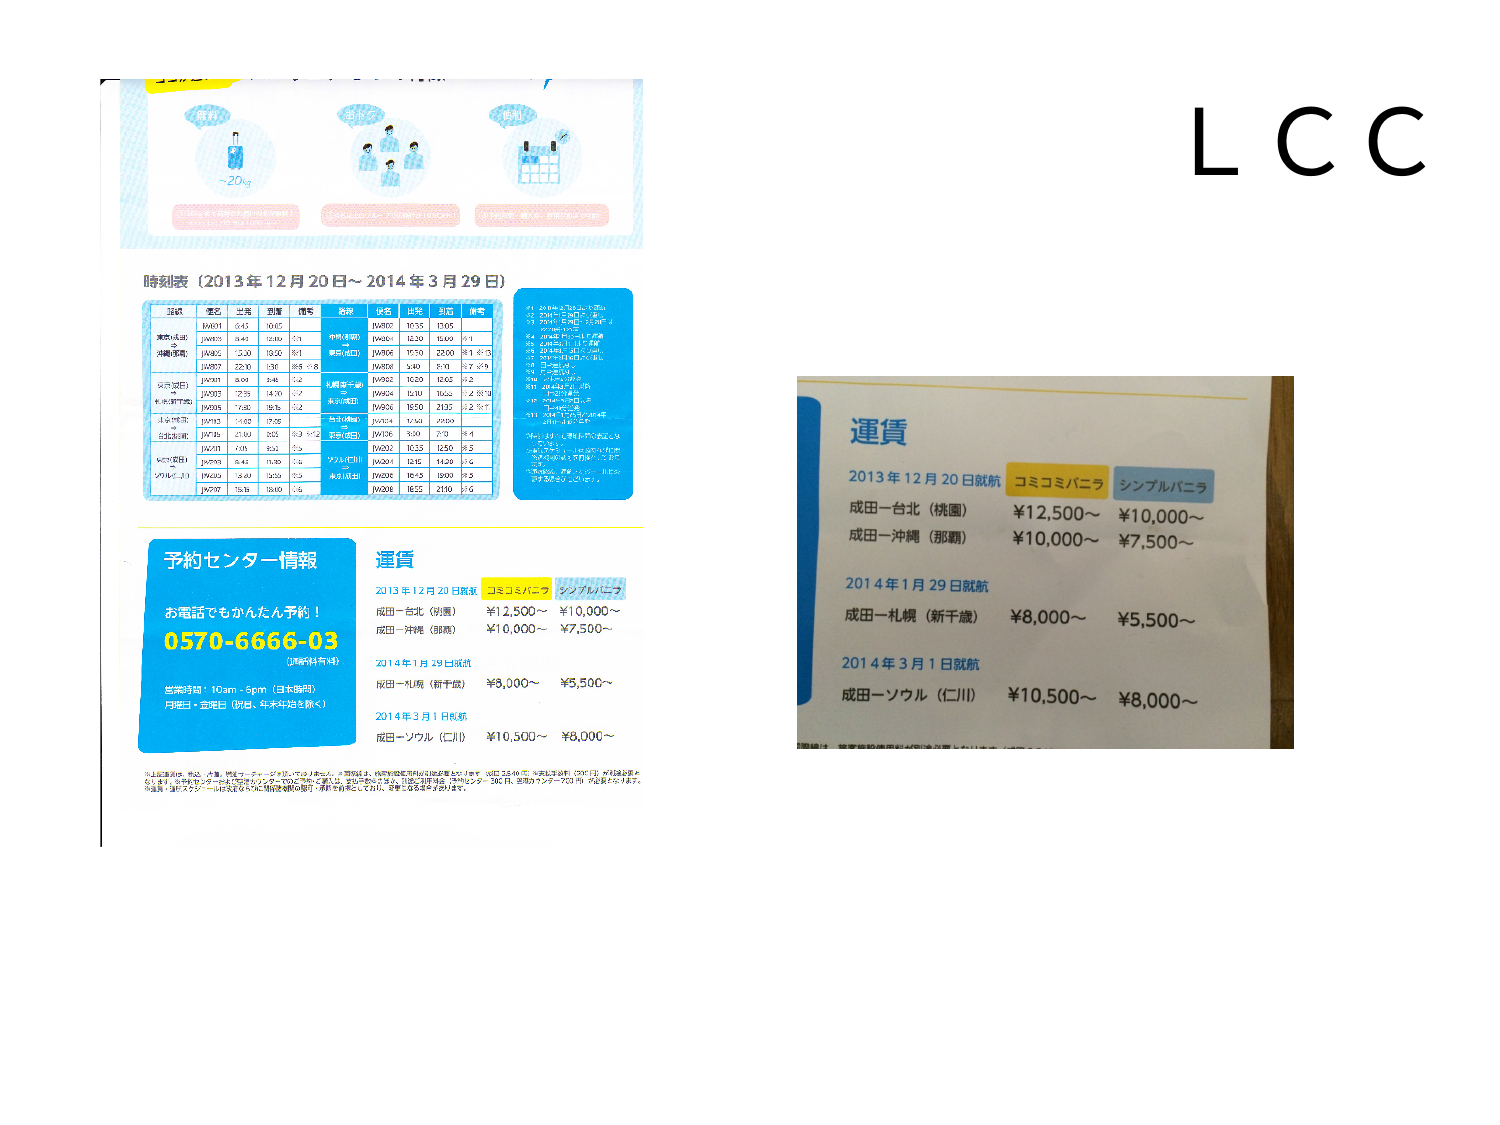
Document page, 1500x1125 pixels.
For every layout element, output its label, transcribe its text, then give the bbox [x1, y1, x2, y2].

picture [796, 376, 1294, 749]
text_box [100, 78, 644, 848]
title ＬＣＣ [1128, 45, 1483, 233]
